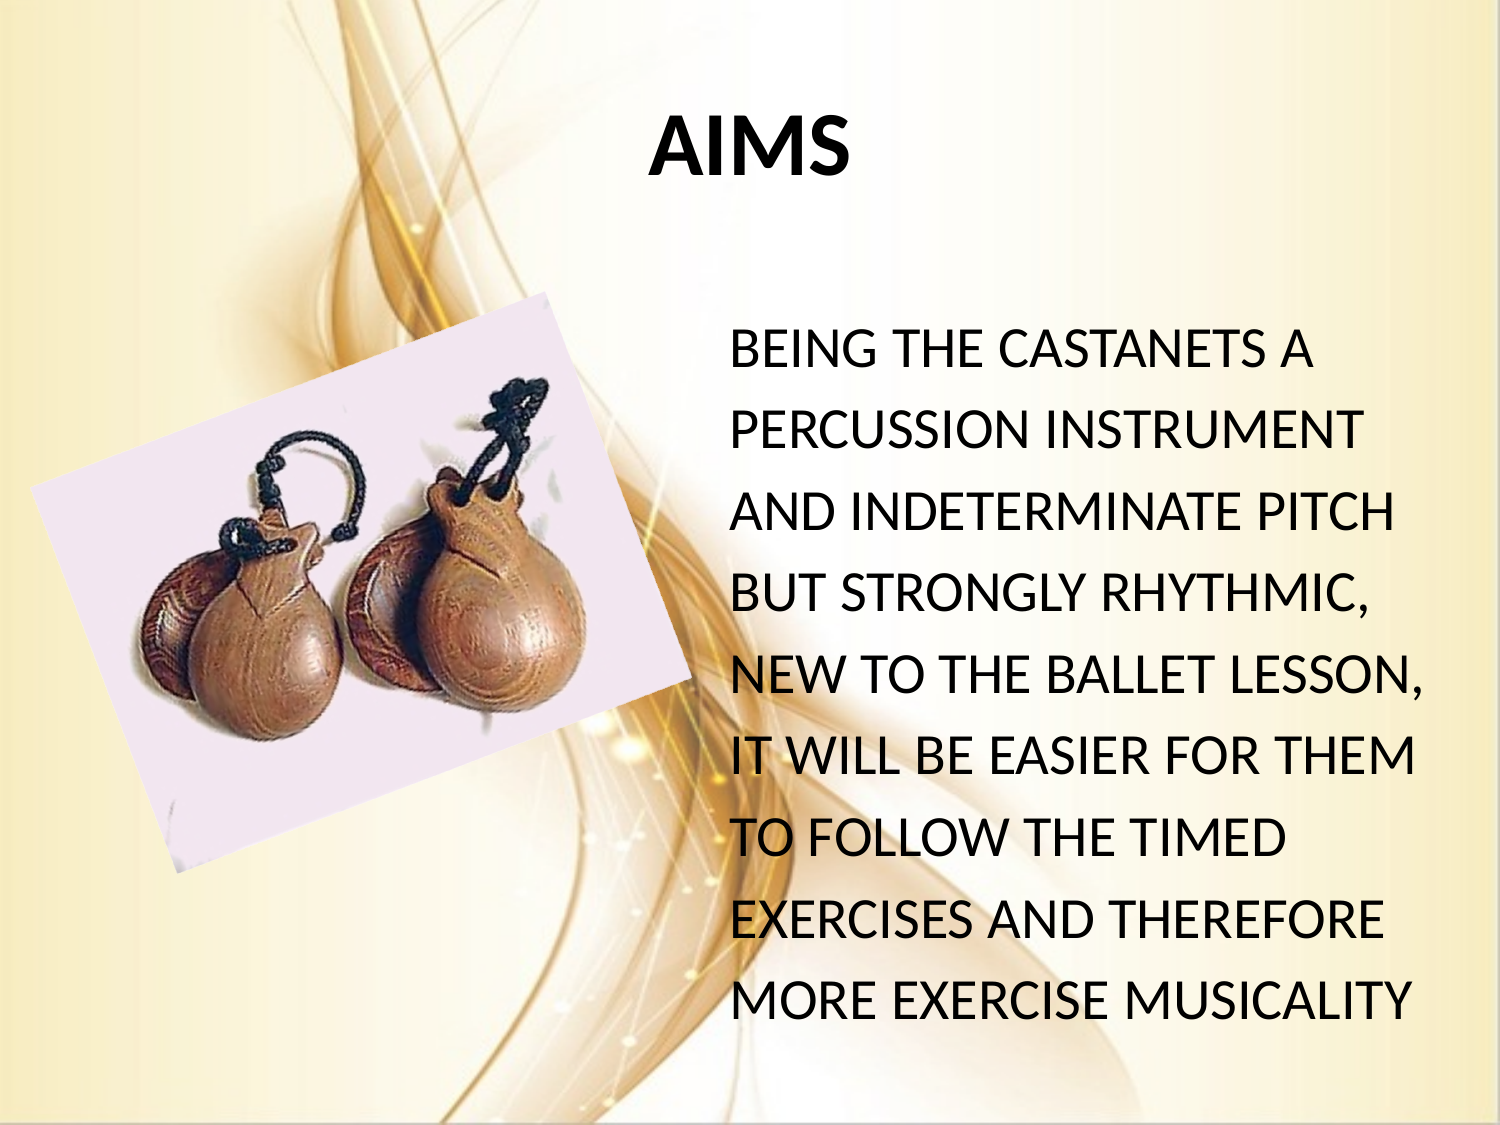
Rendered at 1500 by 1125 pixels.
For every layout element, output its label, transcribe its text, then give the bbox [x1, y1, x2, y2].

list BEING THE CASTANETS A PERCUSSION INSTRUMENT AND INDETERMINATE PITCH BUT STRONGLY RHYTHMIC, NEW TO THE BALLET LESSON, IT WILL BE EASIER FOR THEM TO FOLLOW THE TIMED EXERCISES AND THEREFORE MORE EXERCISE MUSICALITY [714, 219, 1500, 1106]
picture [31, 292, 691, 873]
title AIMS [75, 45, 1425, 233]
